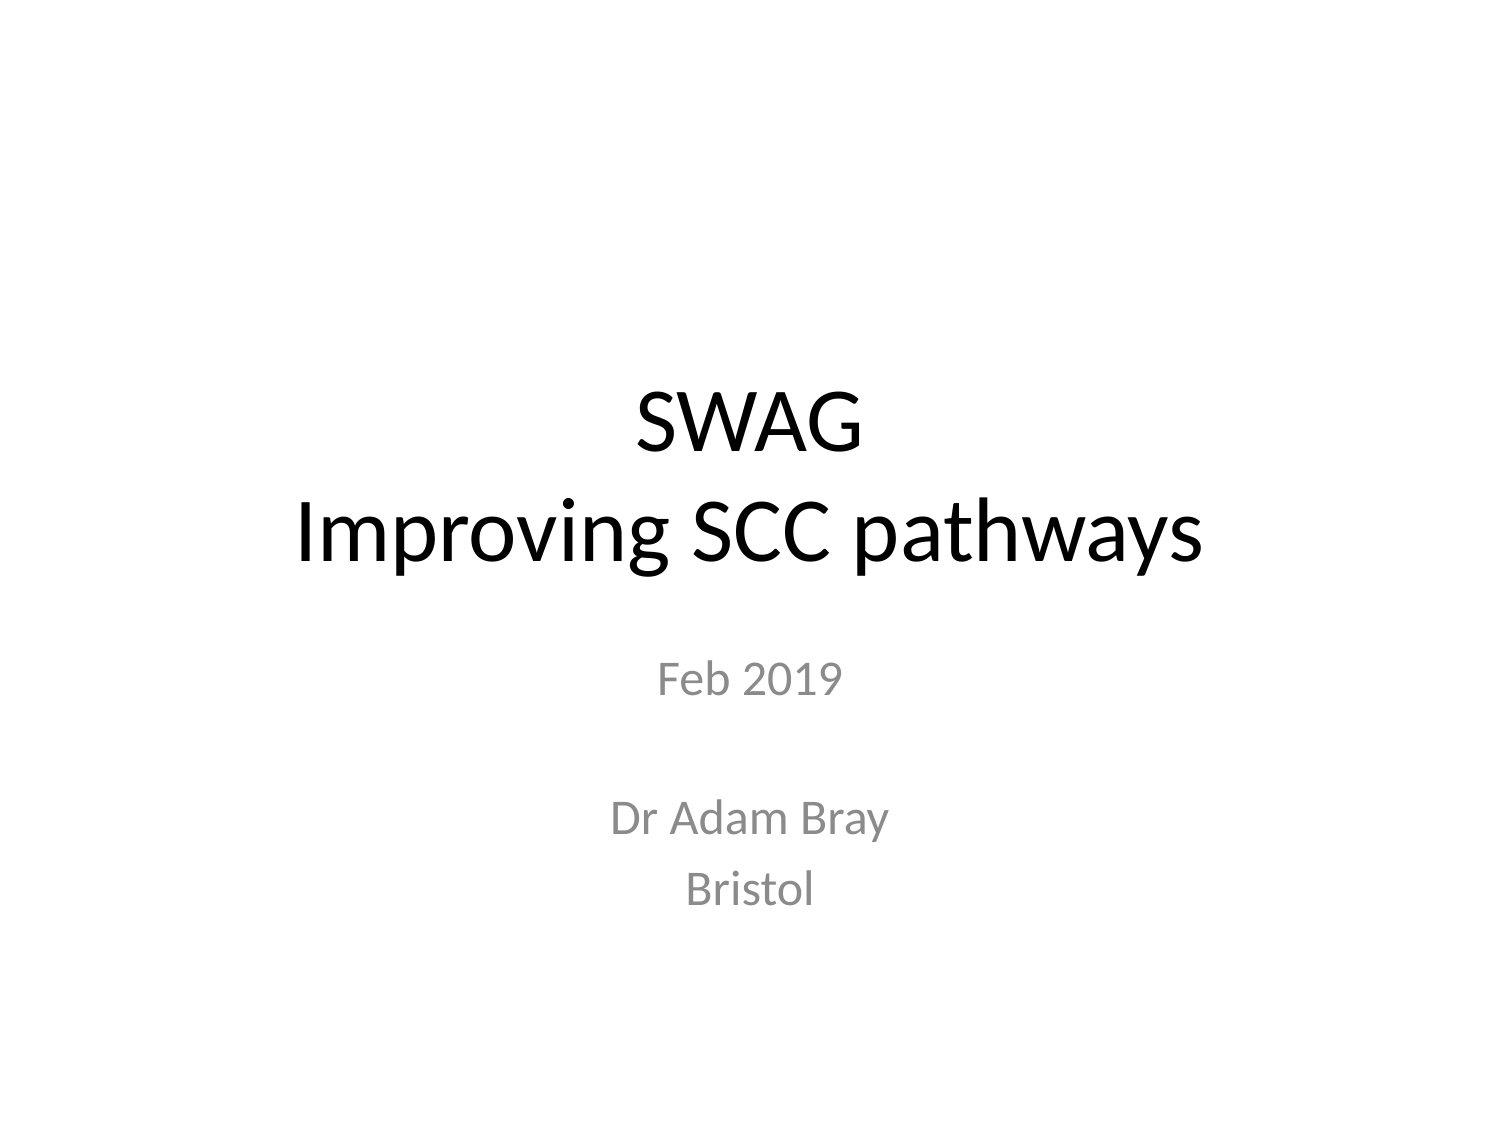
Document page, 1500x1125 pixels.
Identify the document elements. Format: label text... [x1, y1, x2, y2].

subtitle Feb 2019 Dr Adam Bray Bristol [225, 637, 1275, 925]
title SWAG Improving SCC pathways [112, 349, 1388, 591]
